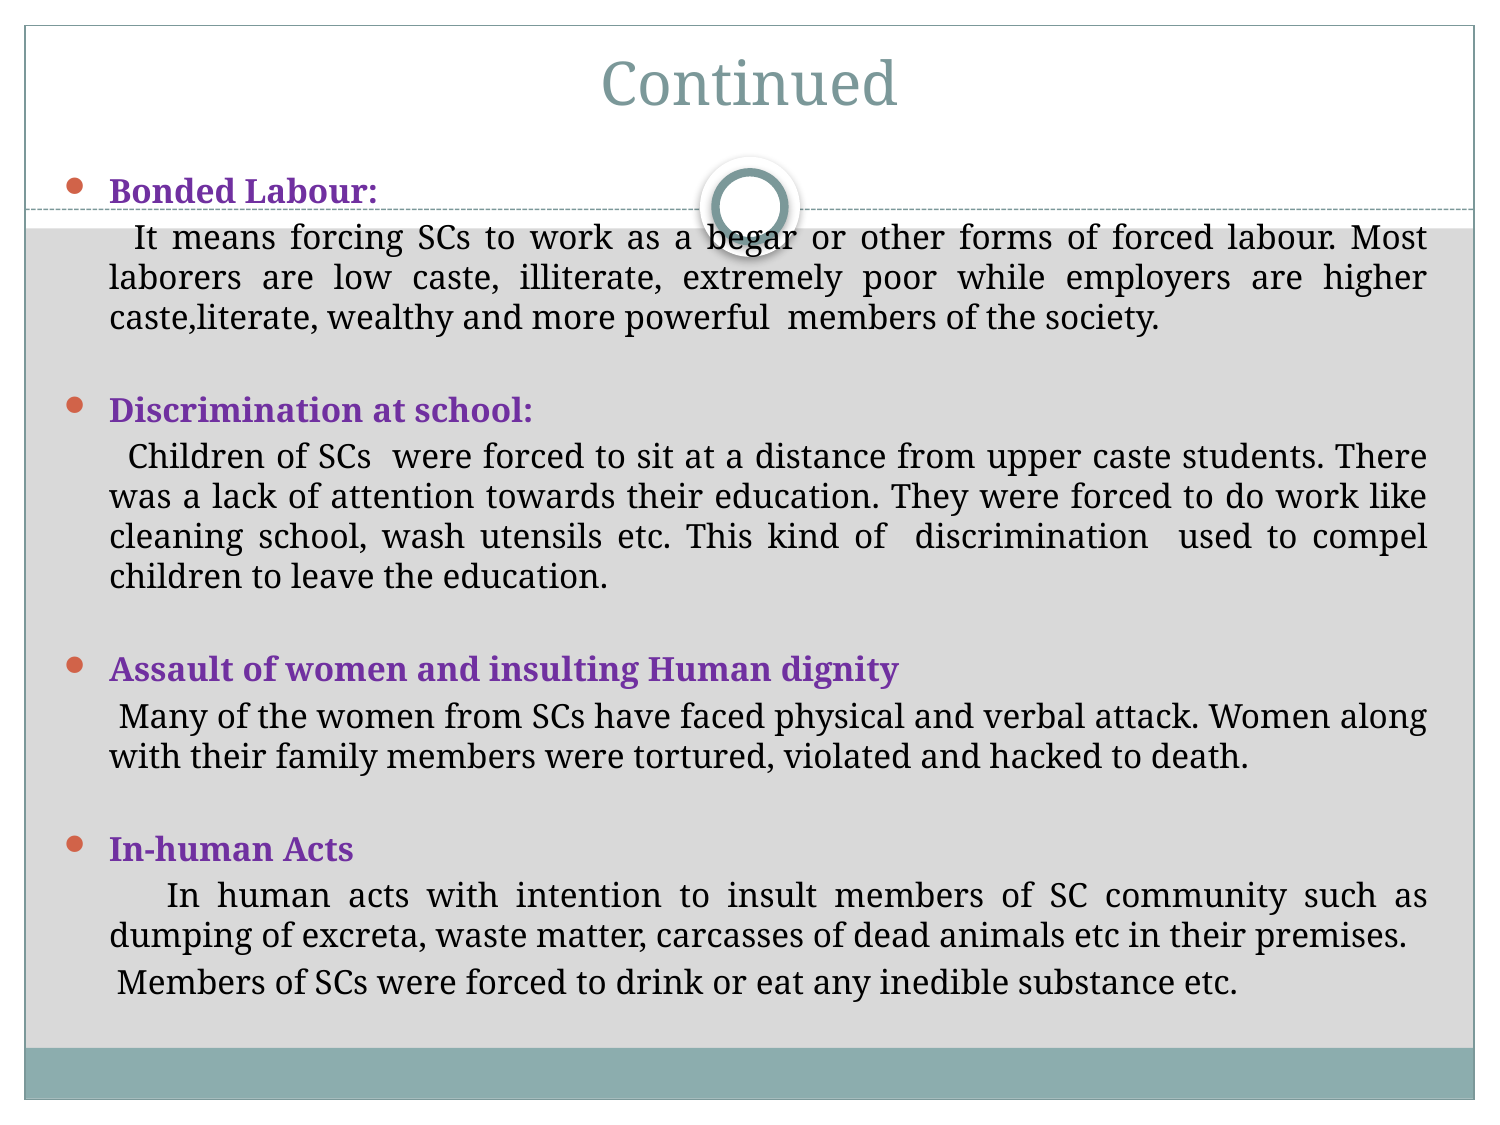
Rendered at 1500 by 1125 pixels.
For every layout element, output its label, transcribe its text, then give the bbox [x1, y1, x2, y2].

list Bonded Labour: It means forcing SCs to work as a begar or other forms of forced labour. Most laborers are low caste, illiterate, extremely poor while employers are higher caste,literate, wealthy and more powerful members of the society. Discrimination at school: Children of SCs were forced to sit at a distance from upper caste students. There was a lack of attention towards their education. They were forced to do work like cleaning school, wash utensils etc. This kind of discrimination used to compel children to leave the education. Assault of women and insulting Human dignity Many of the women from SCs have faced physical and verbal attack. Women along with their family members were tortured, violated and hacked to death. In-human Acts In human acts with intention to insult members of SC community such as dumping of excreta, waste matter, carcasses of dead animals etc in their premises. Members of SCs were forced to drink or eat any inedible substance etc. [49, 162, 1445, 1038]
title Continued [49, 37, 1450, 125]
